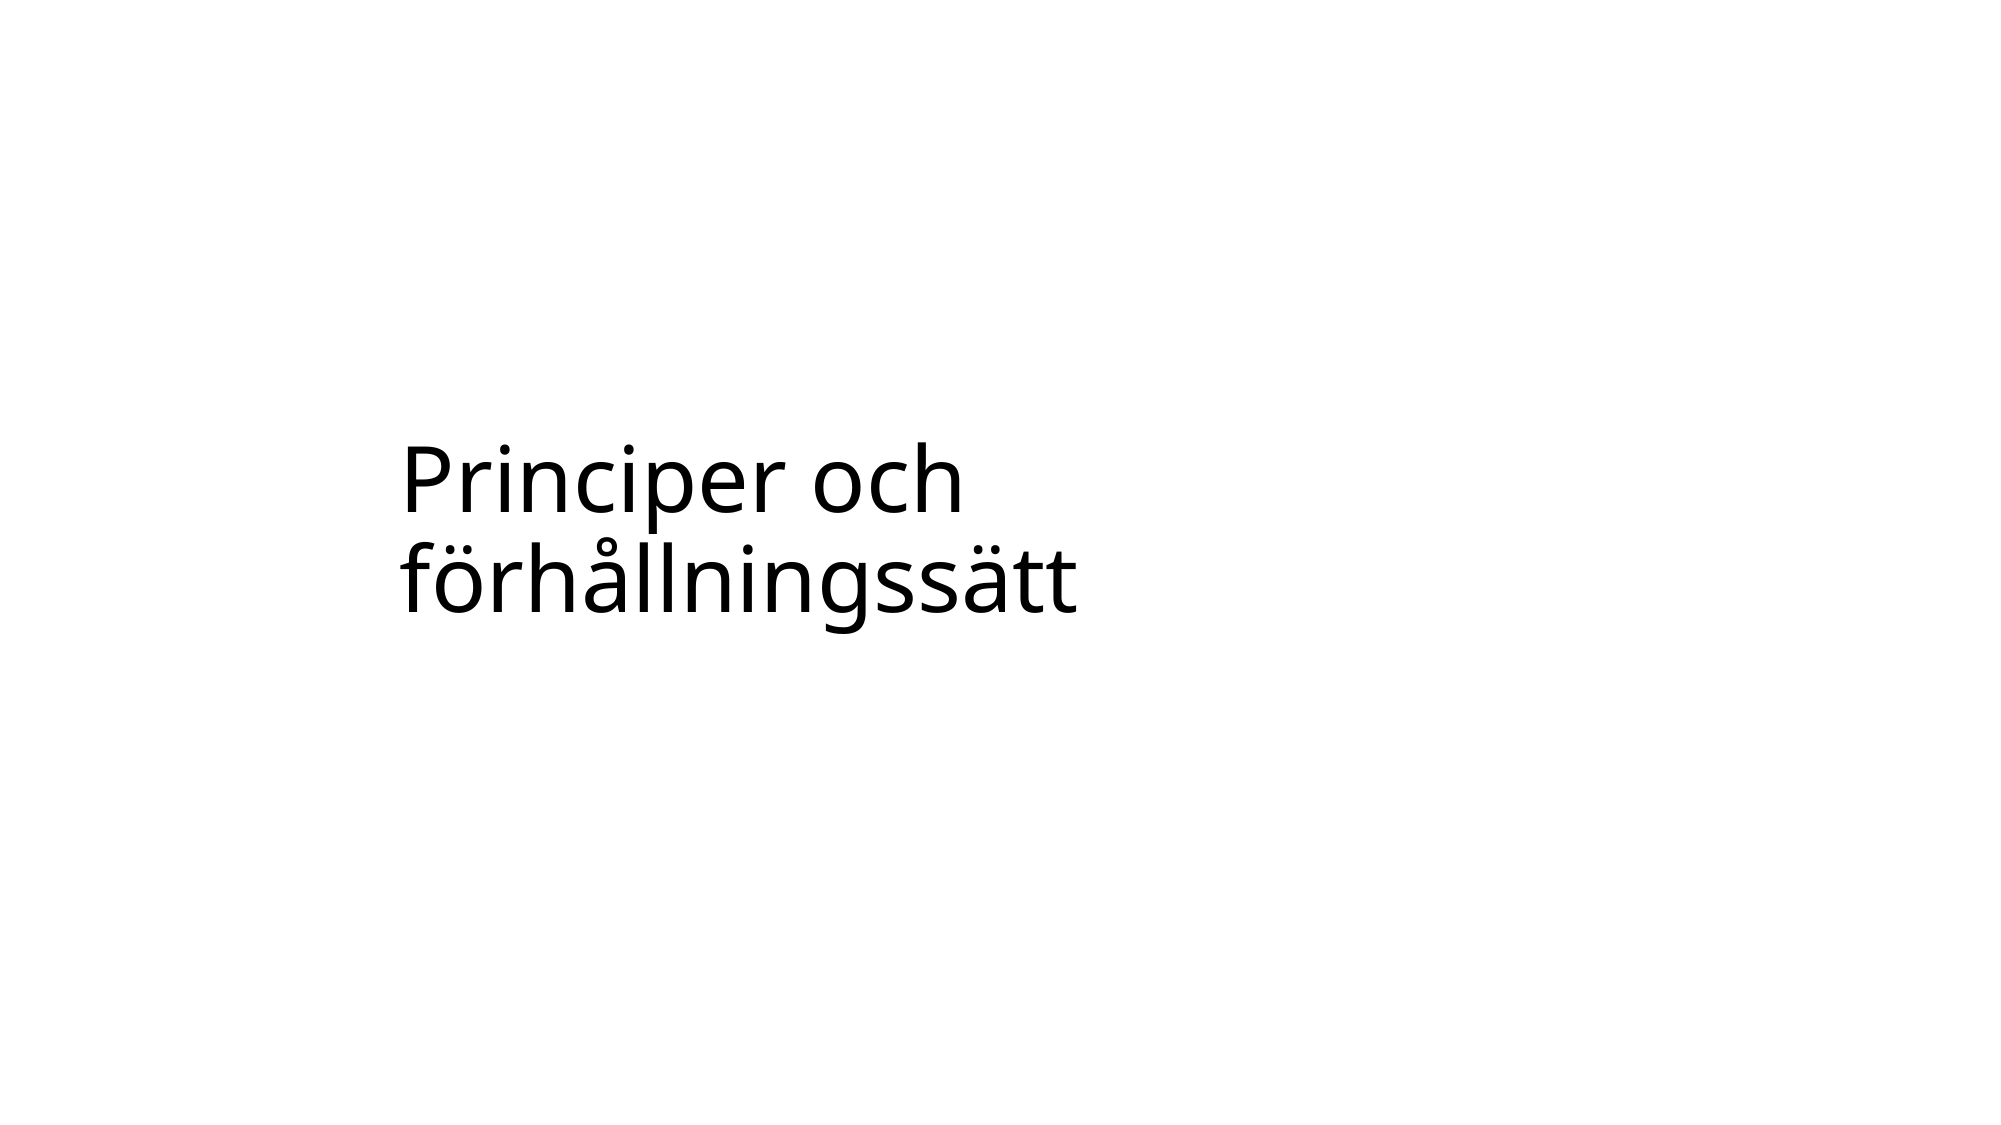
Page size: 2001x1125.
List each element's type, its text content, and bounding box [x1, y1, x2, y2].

title Principer och förhållningssätt [384, 424, 1668, 642]
